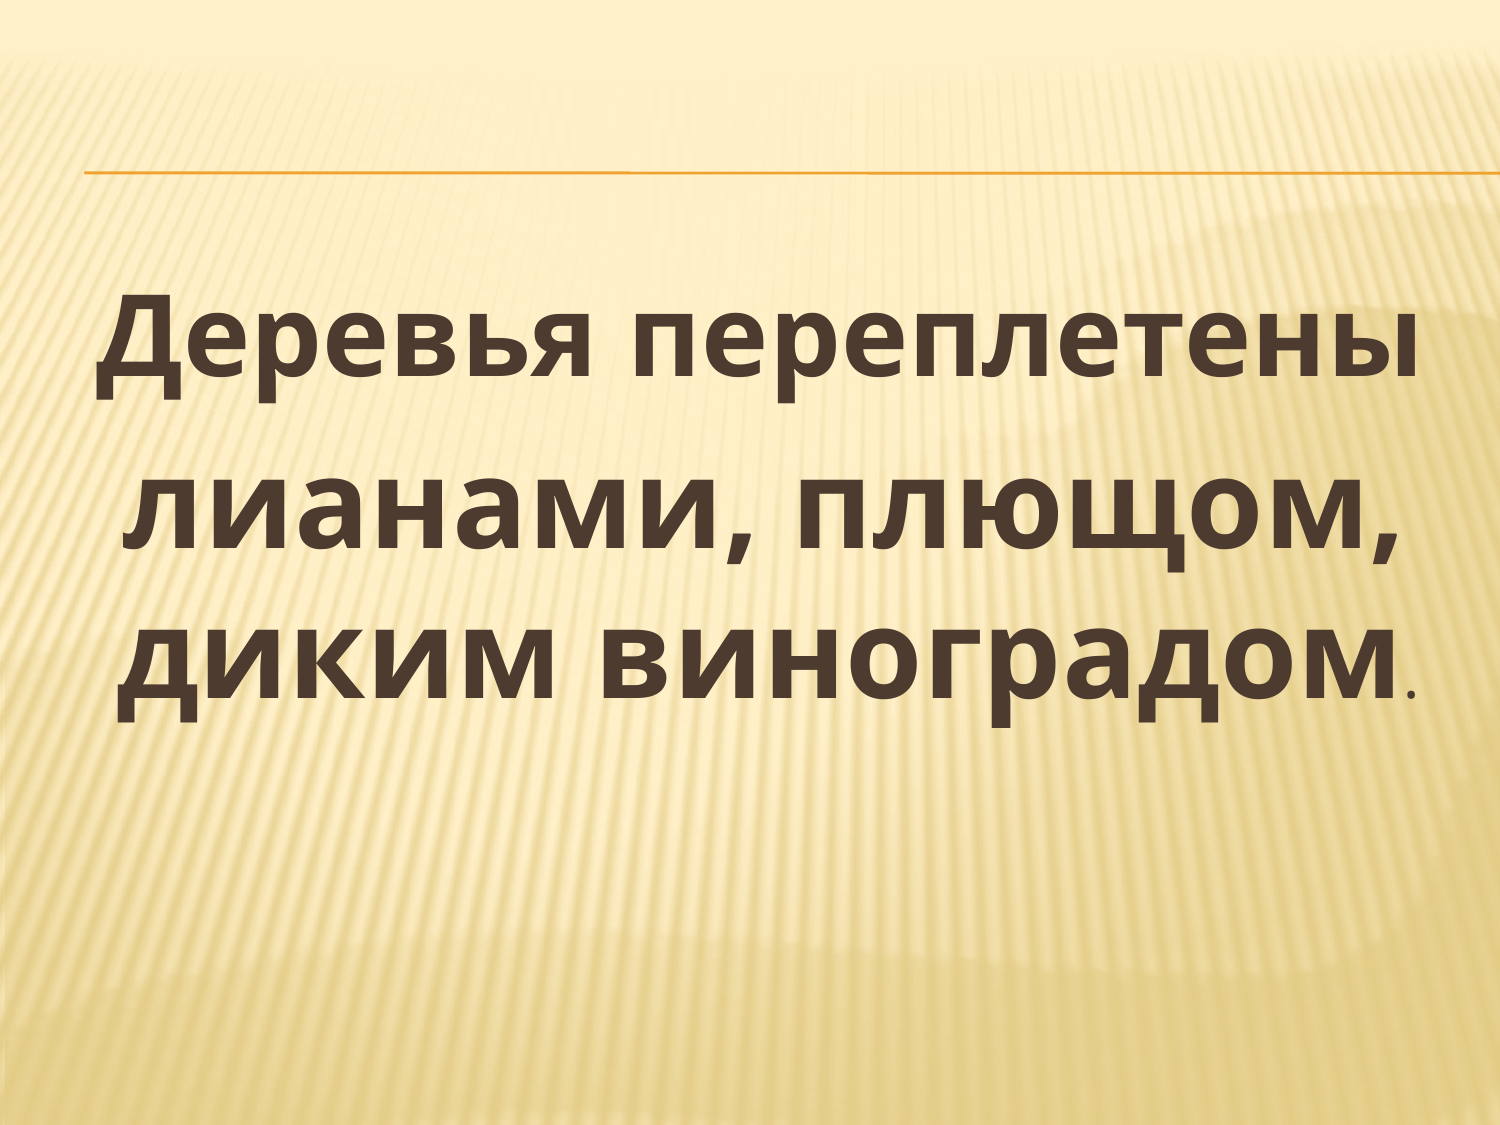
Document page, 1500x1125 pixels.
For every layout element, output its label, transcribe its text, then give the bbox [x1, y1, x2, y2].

list Деревья переплетены лианами, плющом, диким виноградом. [50, 254, 1475, 998]
